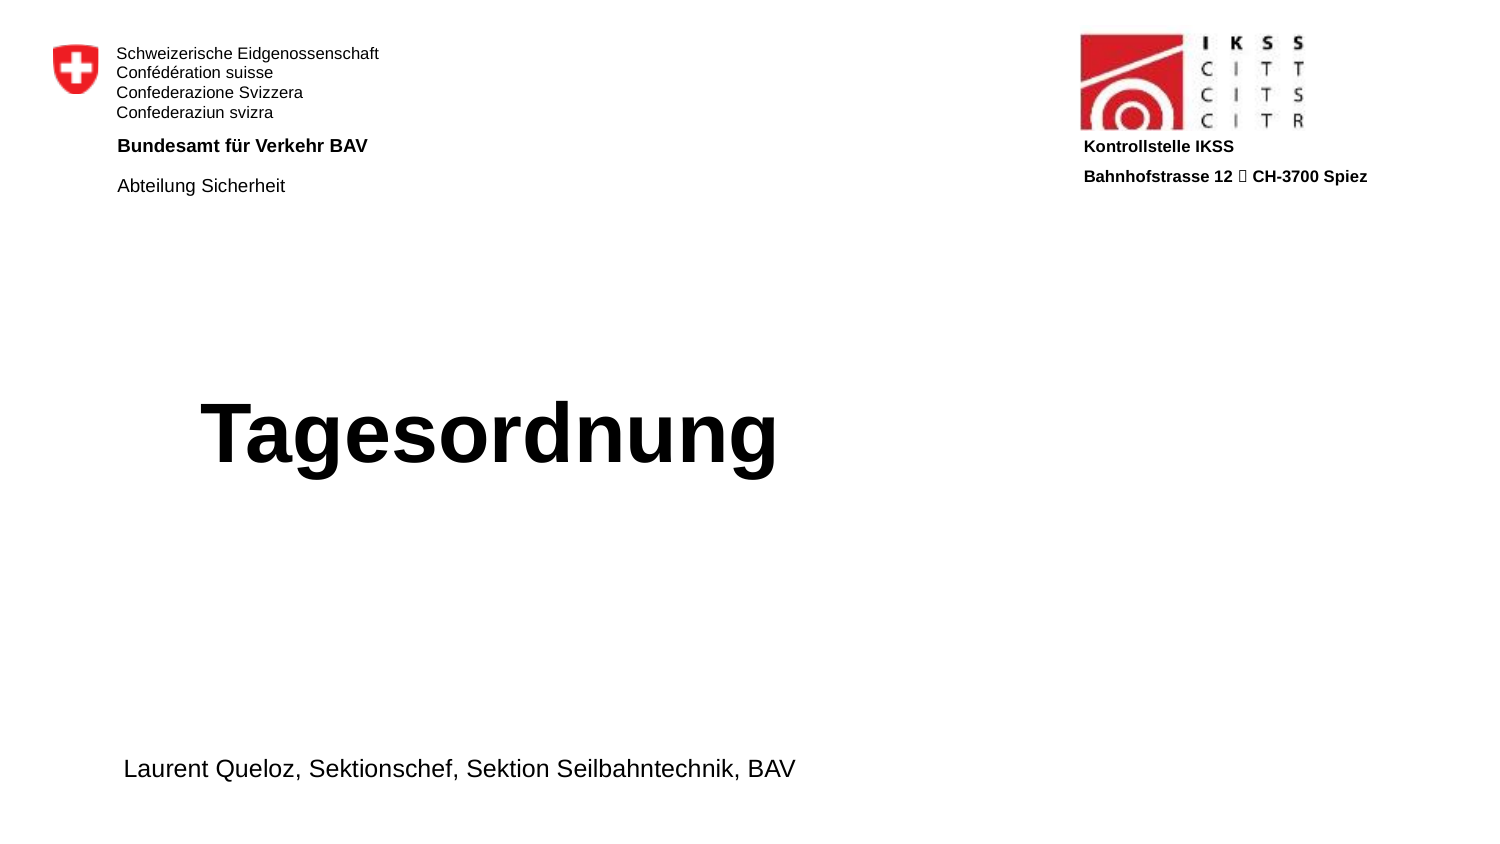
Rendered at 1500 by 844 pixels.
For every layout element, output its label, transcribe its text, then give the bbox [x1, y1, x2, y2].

text_box Laurent Queloz, Sektionschef, Sektion Seilbahntechnik, BAV [112, 731, 1087, 803]
title Tagesordnung [200, 277, 1295, 493]
picture [1079, 25, 1308, 131]
